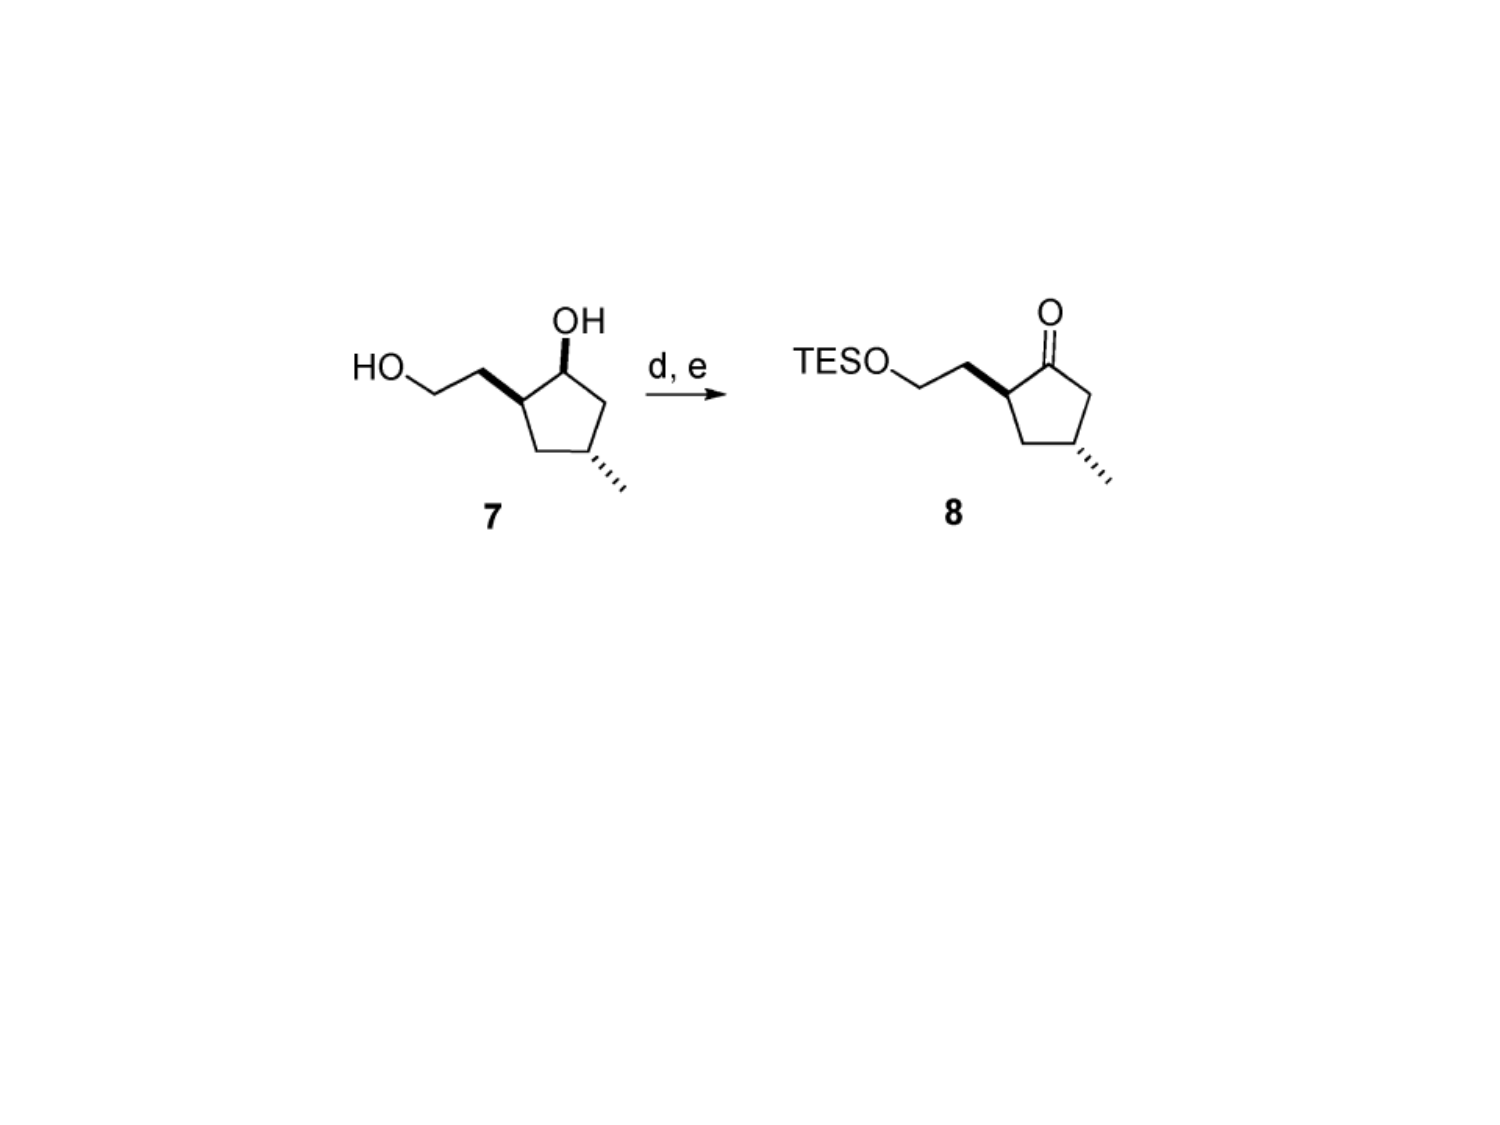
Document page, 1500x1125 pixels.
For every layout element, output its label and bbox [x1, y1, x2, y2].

picture [299, 274, 1194, 594]
